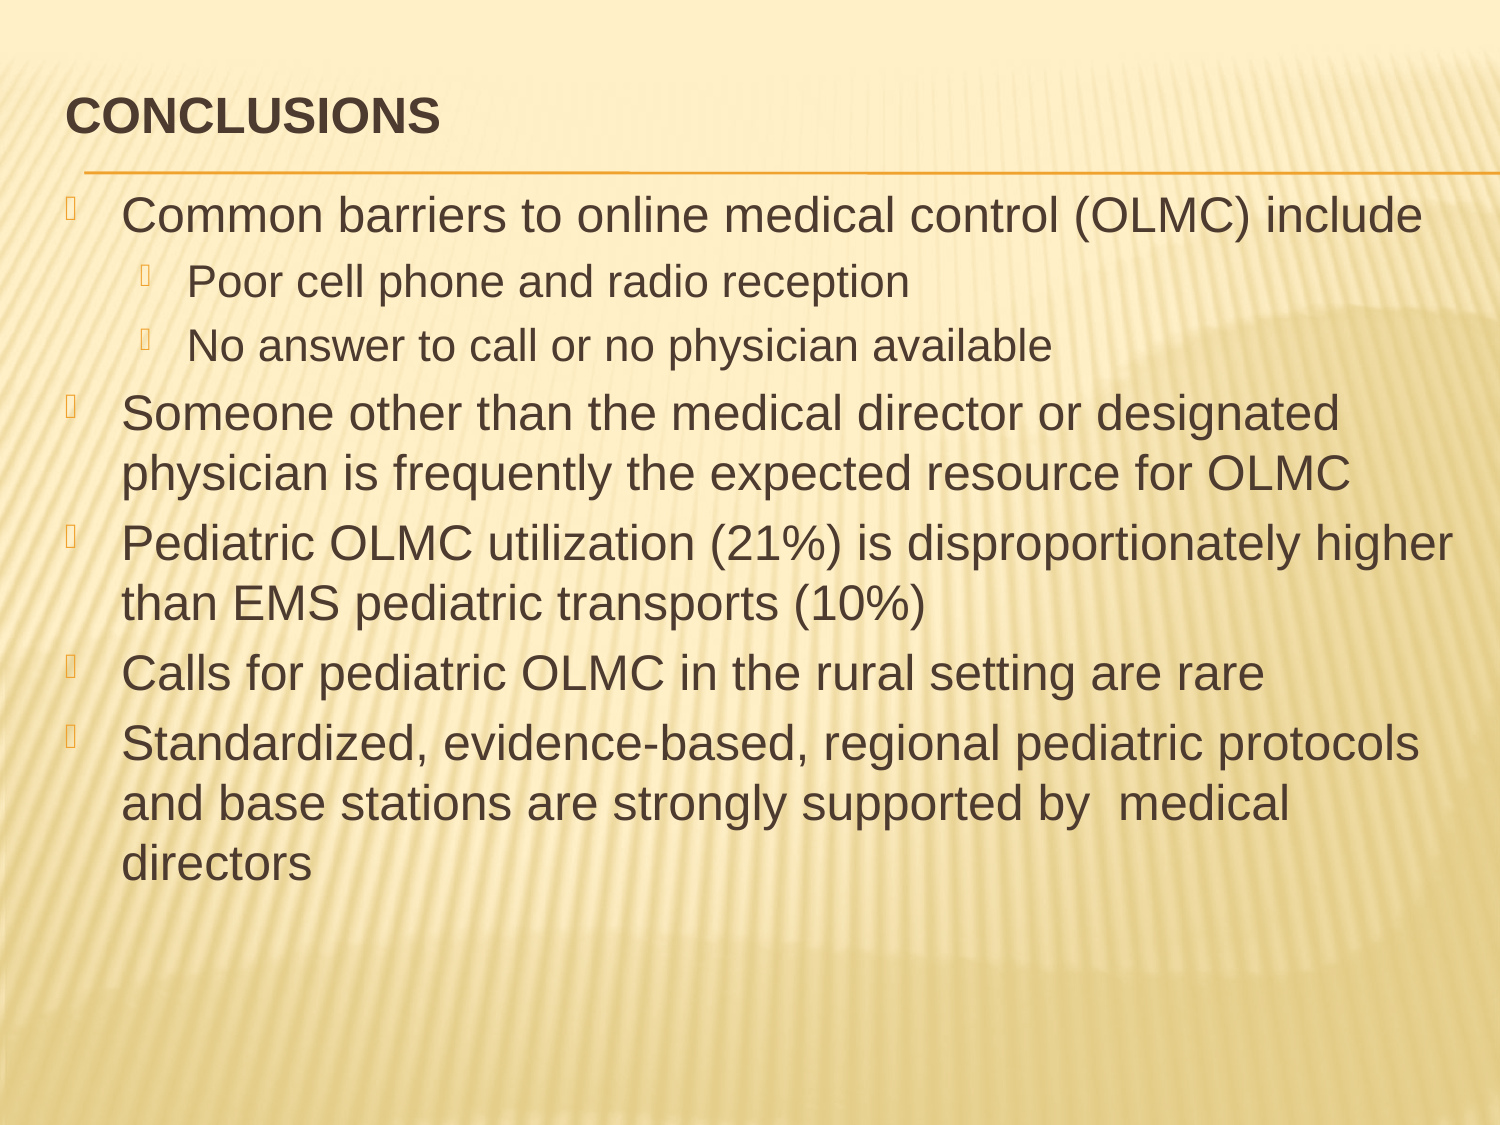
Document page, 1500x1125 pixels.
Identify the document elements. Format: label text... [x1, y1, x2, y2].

title CONCLUSIONS [50, 75, 1475, 174]
list Common barriers to online medical control (OLMC) include Poor cell phone and radio reception No answer to call or no physician available Someone other than the medical director or designated physician is frequently the expected resource for OLMC Pediatric OLMC utilization (21%) is disproportionately higher than EMS pediatric transports (10%) Calls for pediatric OLMC in the rural setting are rare Standardized, evidence-based, regional pediatric protocols and base stations are strongly supported by medical directors [50, 174, 1475, 1008]
